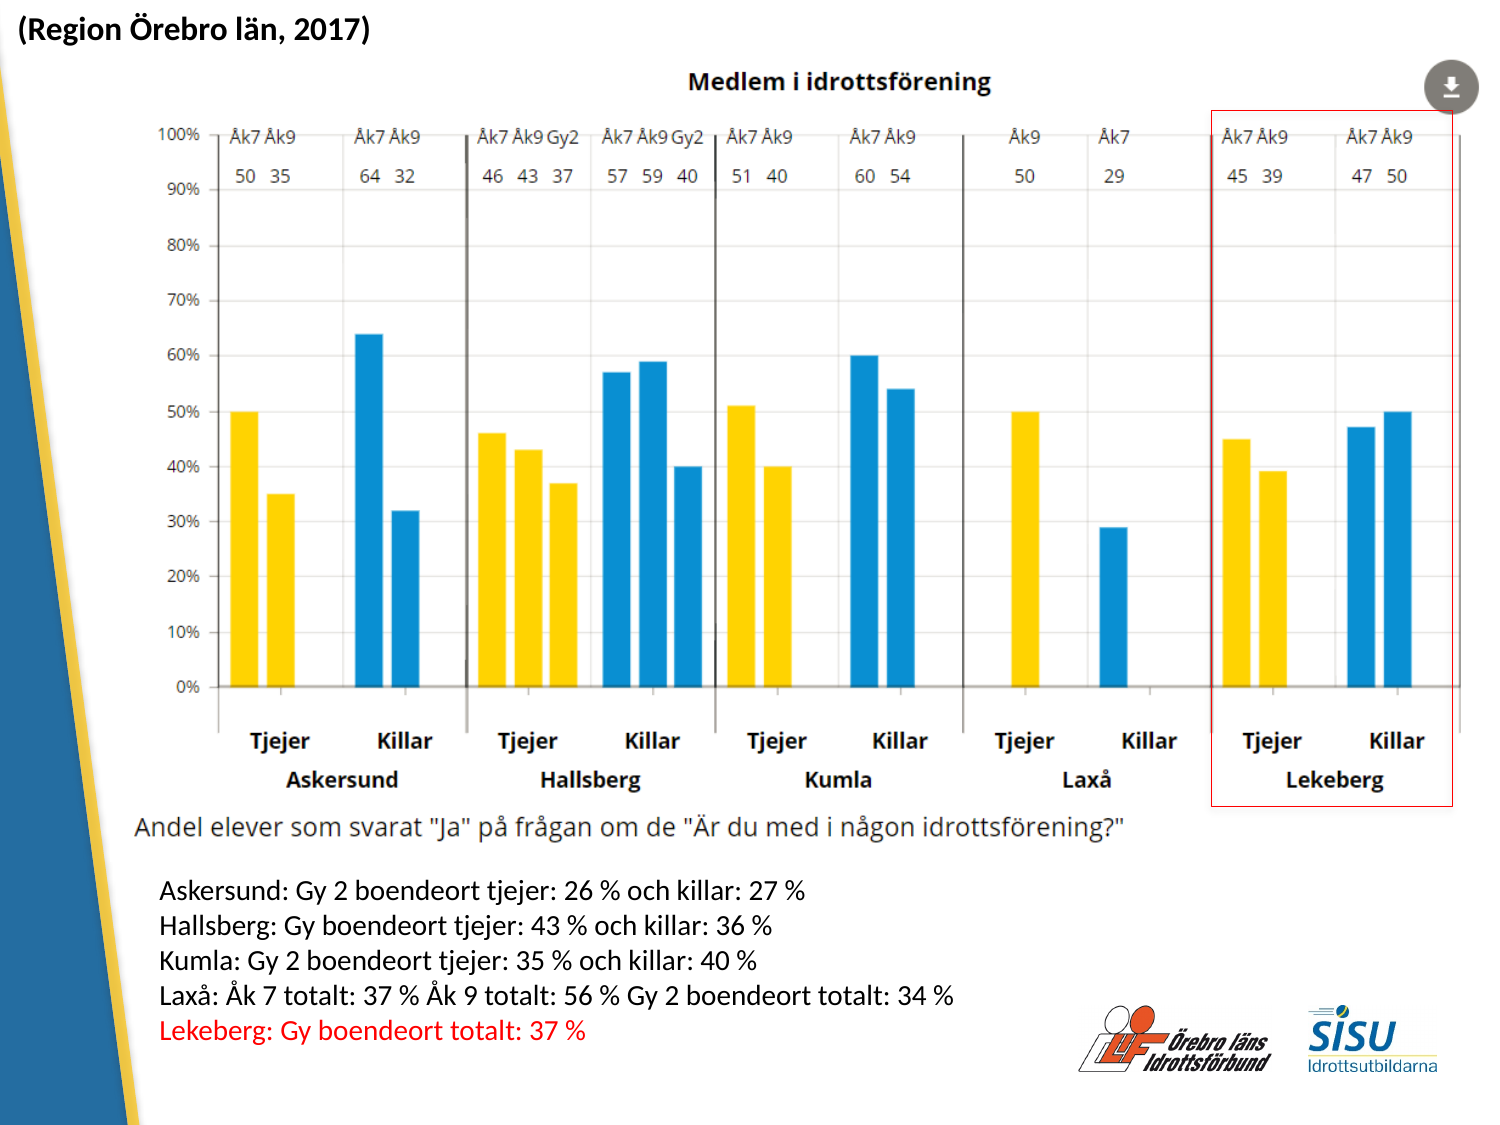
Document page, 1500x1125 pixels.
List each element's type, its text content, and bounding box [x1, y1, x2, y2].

picture [1078, 1054, 1272, 1072]
picture [110, 55, 1490, 862]
picture [1308, 1054, 1437, 1072]
text_box Askersund: Gy 2 boendeort tjejer: 26 % och killar: 27 % Hallsberg: Gy boendeort tjejer: 43 % och killar: 36 % Kumla: Gy 2 boendeort tjejer: 35 % och killar: 40 % Laxå: Åk 7 totalt: 37 % Åk 9 totalt: 56 % Gy 2 boendeort totalt: 34 % Lekeberg: Gy boendeort totalt: 37 % [144, 864, 1500, 1054]
text_box (Region Örebro län, 2017) [2, 0, 387, 55]
